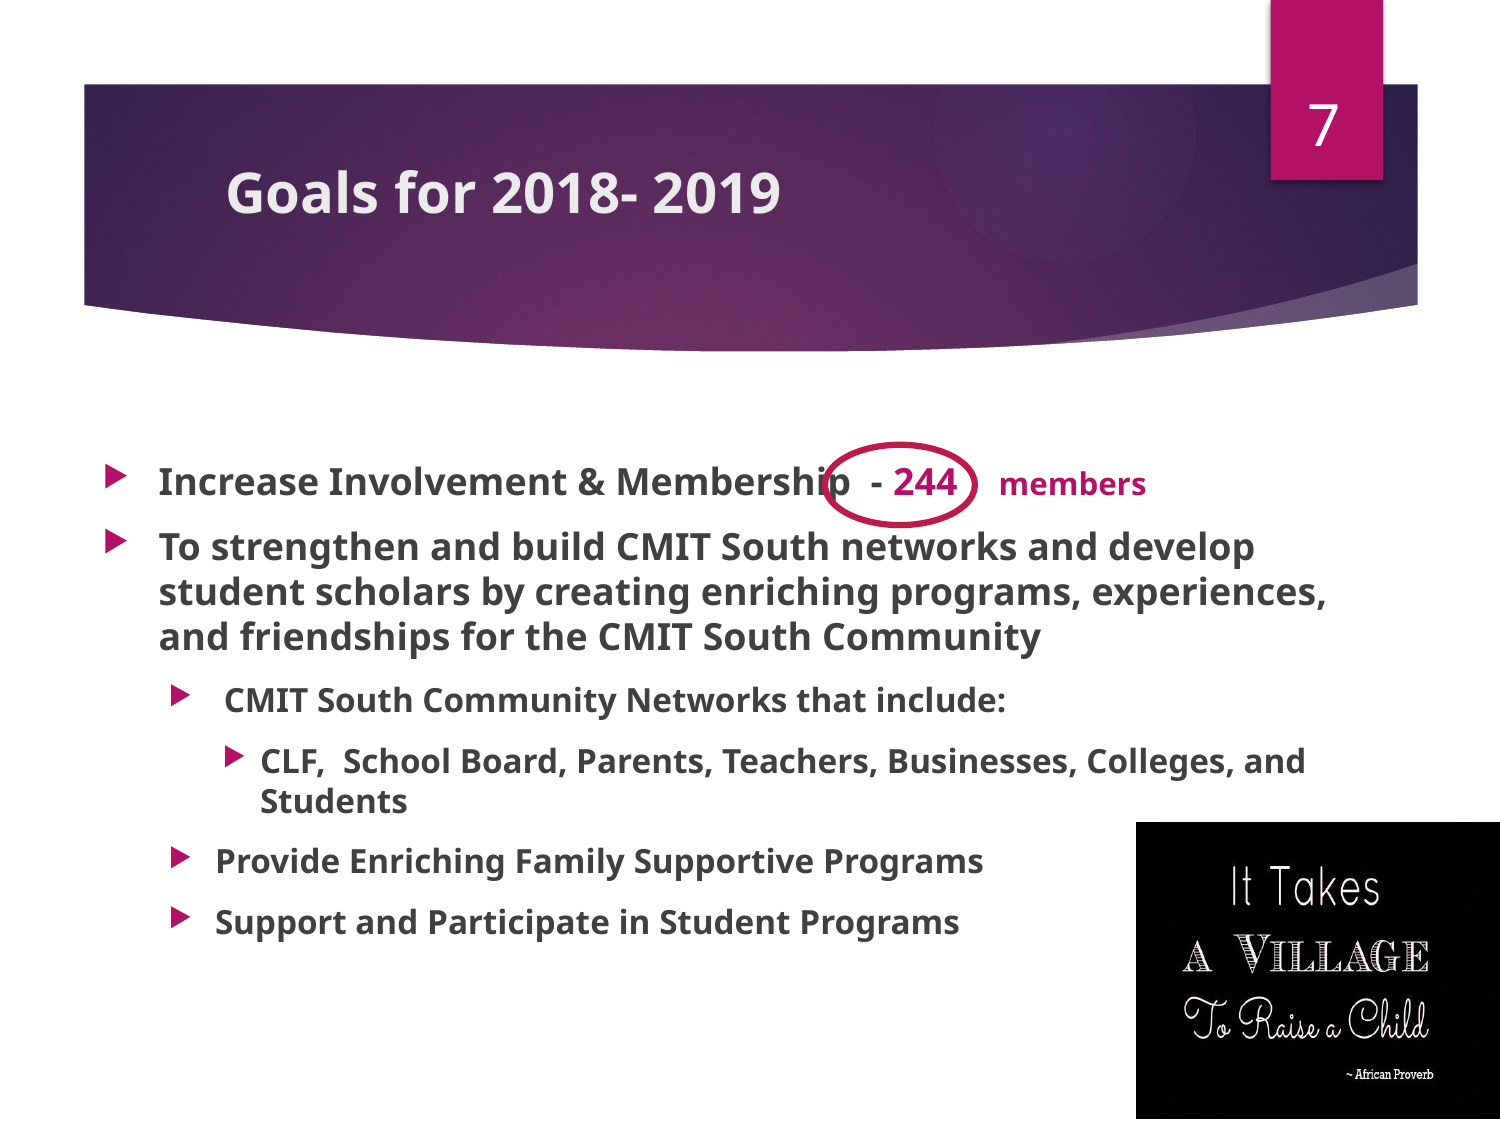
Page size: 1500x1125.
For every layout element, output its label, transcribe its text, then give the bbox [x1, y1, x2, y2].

slide_number 7 [1259, 48, 1390, 175]
text_box [823, 443, 977, 527]
list Increase Involvement & Membership - 244 members To strengthen and build CMIT South networks and develop student scholars by creating enriching programs, experiences, and friendships for the CMIT South Community CMIT South Community Networks that include: CLF, School Board, Parents, Teachers, Businesses, Colleges, and Students Provide Enriching Family Supportive Programs Support and Participate in Student Programs [87, 450, 1390, 980]
picture [1136, 822, 1500, 1120]
text_box Goals for 2018- 2019 [210, 149, 1223, 251]
